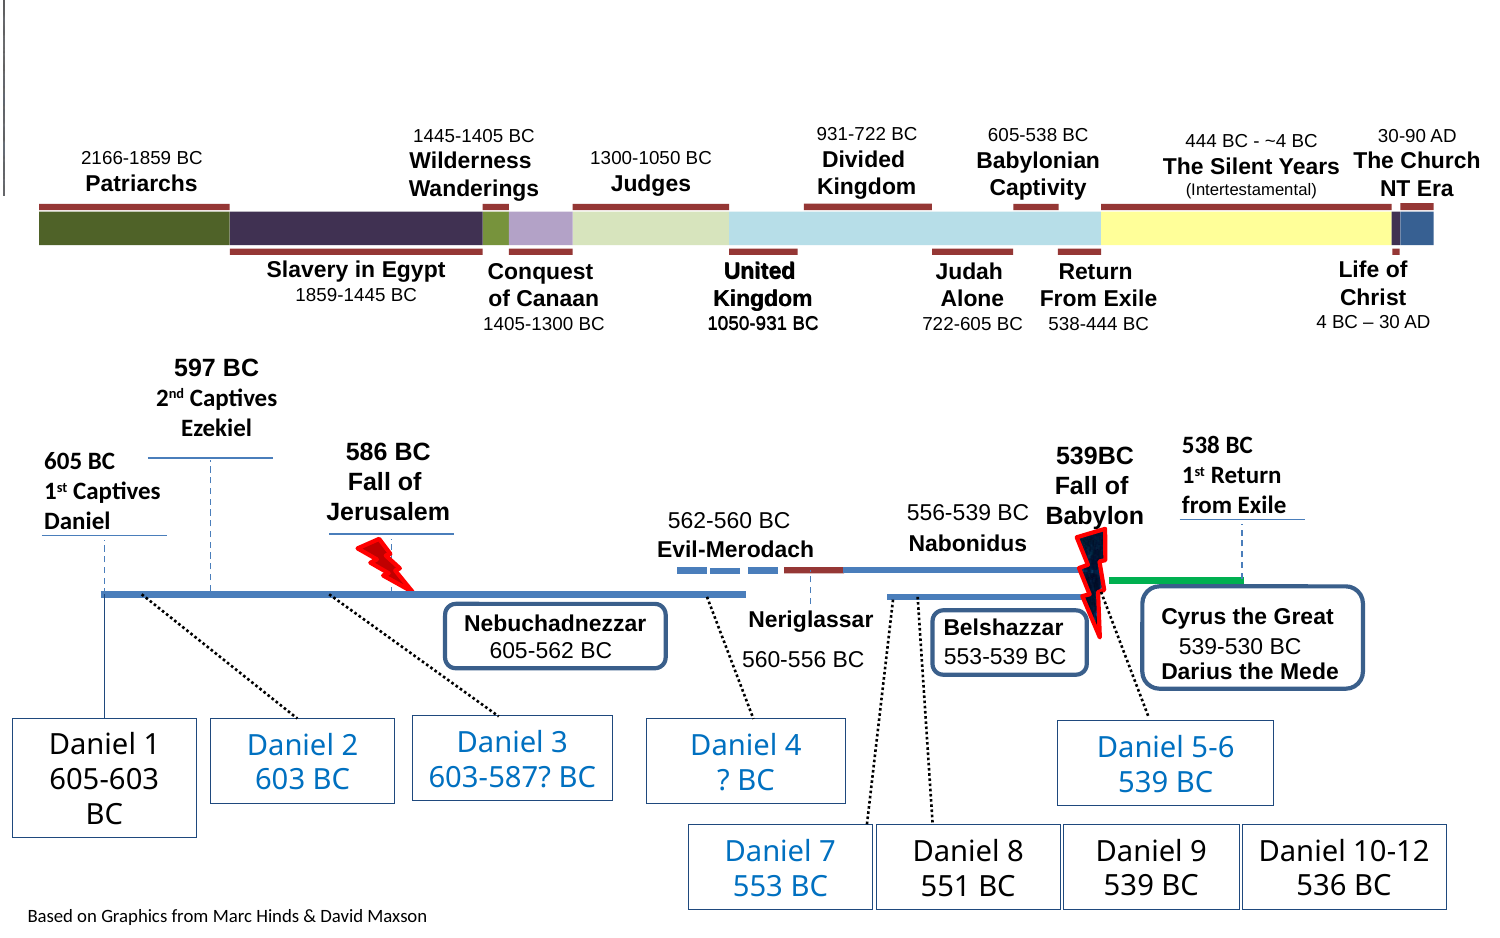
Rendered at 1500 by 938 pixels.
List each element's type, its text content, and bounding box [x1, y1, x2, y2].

text_box Slavery in Egypt 1859-1445 BC [251, 265, 461, 306]
text_box 605-538 BC Babylonian Captivity [961, 115, 1115, 201]
text_box 1445-1405 BC Wilderness Wanderings [393, 116, 554, 201]
text_box Daniel 10-12 536 BC [1242, 824, 1447, 910]
text_box Life of Christ 4 BC – 30 AD [1301, 255, 1445, 333]
text_box Return From Exile 538-444 BC [1024, 265, 1173, 334]
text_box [641, 490, 1024, 599]
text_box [38, 203, 1434, 256]
text_box Judah Alone 722-605 BC [907, 265, 1024, 334]
text_box Based on Graphics from Marc Hinds & David Maxson [12, 896, 443, 934]
text_box 444 BC - ~4 BC The Silent Years (Intertestamental) [1148, 121, 1338, 199]
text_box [141, 594, 326, 805]
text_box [688, 599, 871, 911]
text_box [328, 594, 613, 802]
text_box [1057, 591, 1274, 807]
text_box [3, 0, 1500, 938]
text_box Conquest of Canaan 1405-1300 BC [468, 265, 620, 334]
text_box United Kingdom 1050-931 BC [692, 265, 834, 334]
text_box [138, 343, 295, 591]
text_box 30-90 AD The Church NT Era [1338, 116, 1496, 201]
text_box 2166-1859 BC Patriarchs [66, 138, 218, 197]
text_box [12, 594, 139, 805]
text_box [875, 596, 1061, 911]
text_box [310, 428, 466, 591]
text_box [29, 437, 133, 592]
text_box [645, 596, 847, 806]
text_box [1029, 421, 1370, 693]
text_box 931-722 BC Divided Kingdom [801, 114, 932, 200]
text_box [614, 594, 636, 672]
text_box Daniel 9 539 BC [1065, 824, 1240, 910]
text_box 1300-1050 BC Judges [575, 138, 727, 197]
